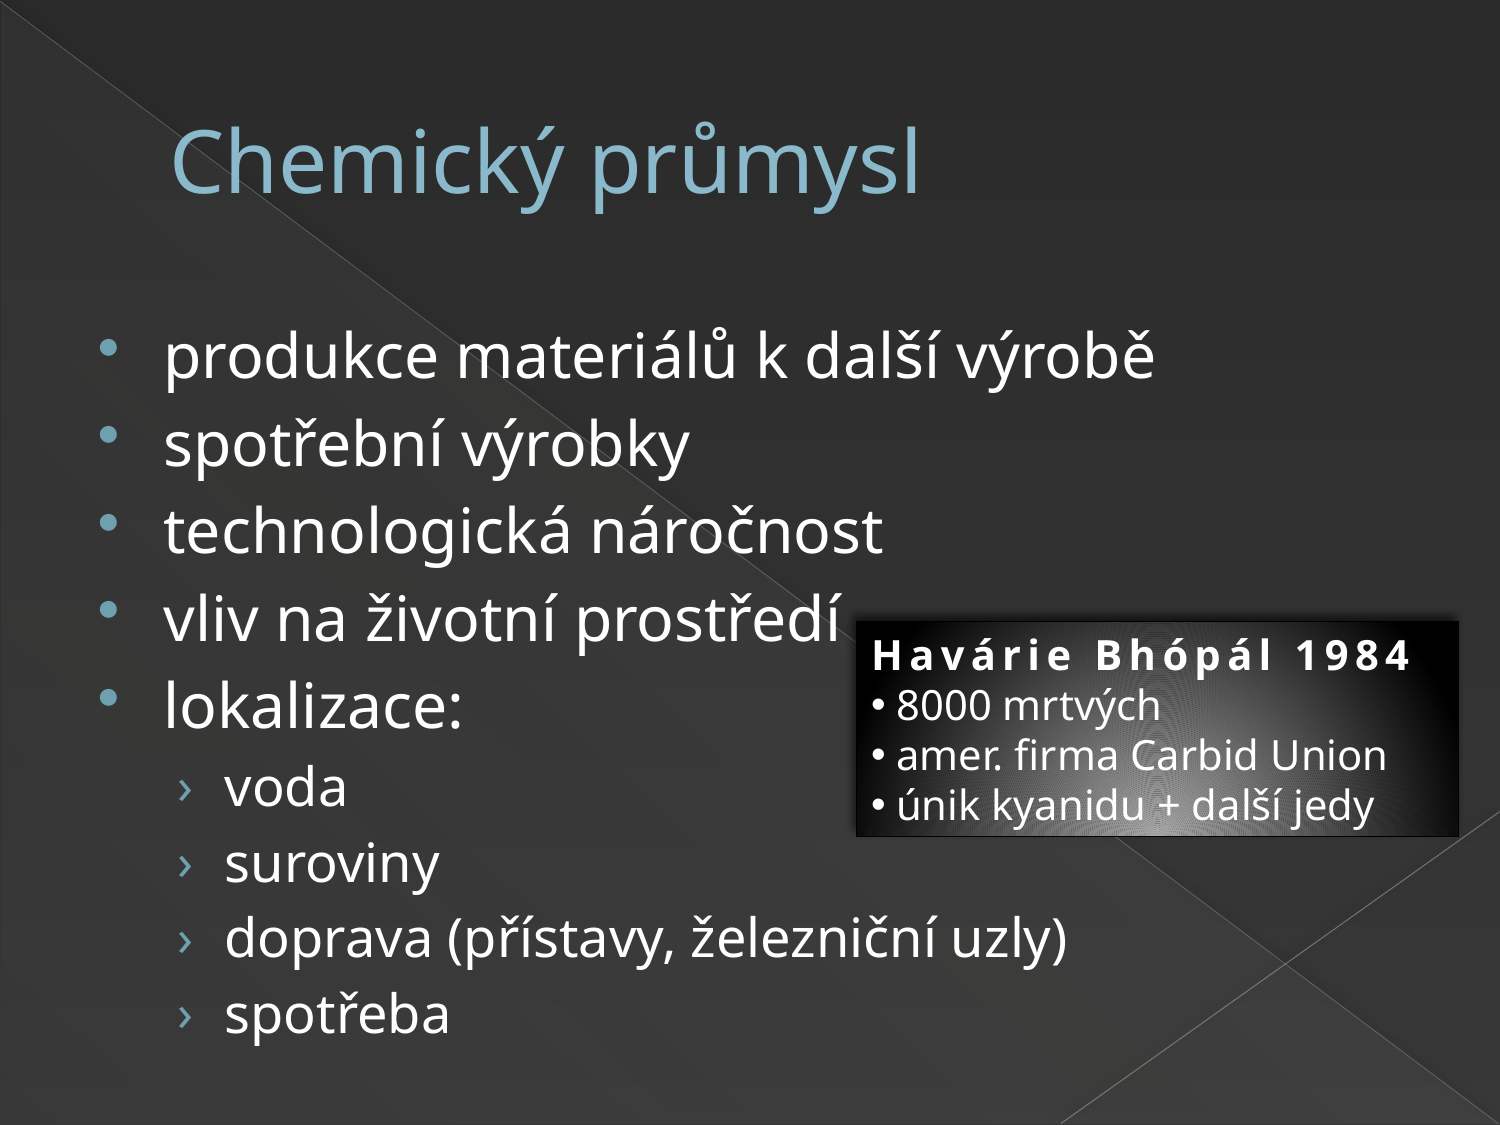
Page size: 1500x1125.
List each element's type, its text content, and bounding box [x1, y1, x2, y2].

list produkce materiálů k další výrobě spotřební výrobky technologická náročnost vliv na životní prostředí lokalizace: voda suroviny doprava (přístavy, železniční uzly) spotřeba [75, 308, 1425, 1059]
text_box Havárie Bhópál 1984 8000 mrtvých amer. firma Carbid Union únik kyanidu + další jedy [856, 621, 1459, 837]
title Chemický průmysl [75, 43, 1425, 274]
